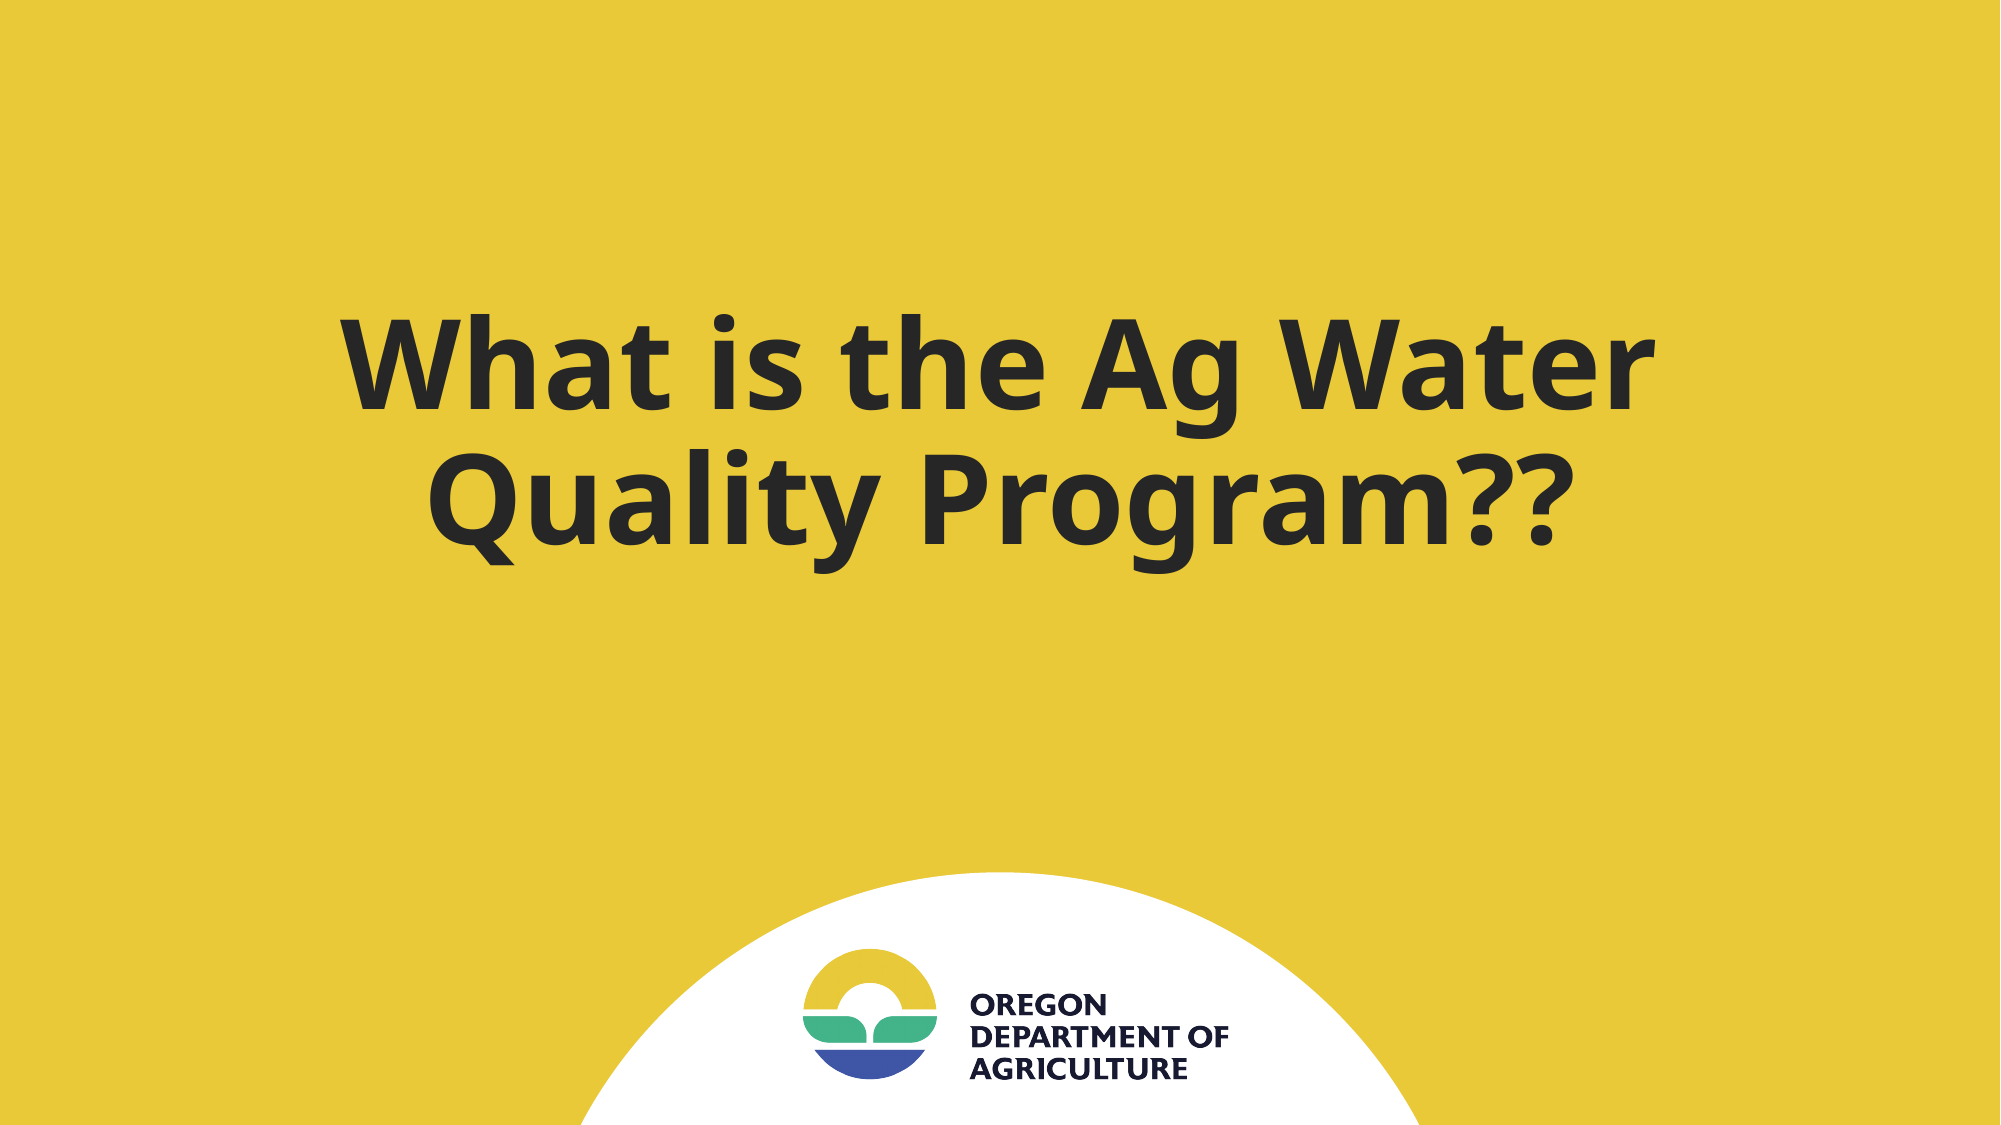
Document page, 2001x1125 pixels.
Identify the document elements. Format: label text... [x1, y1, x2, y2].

picture [795, 941, 1232, 1088]
title What is the Ag Water Quality Program?? [208, 93, 1792, 780]
